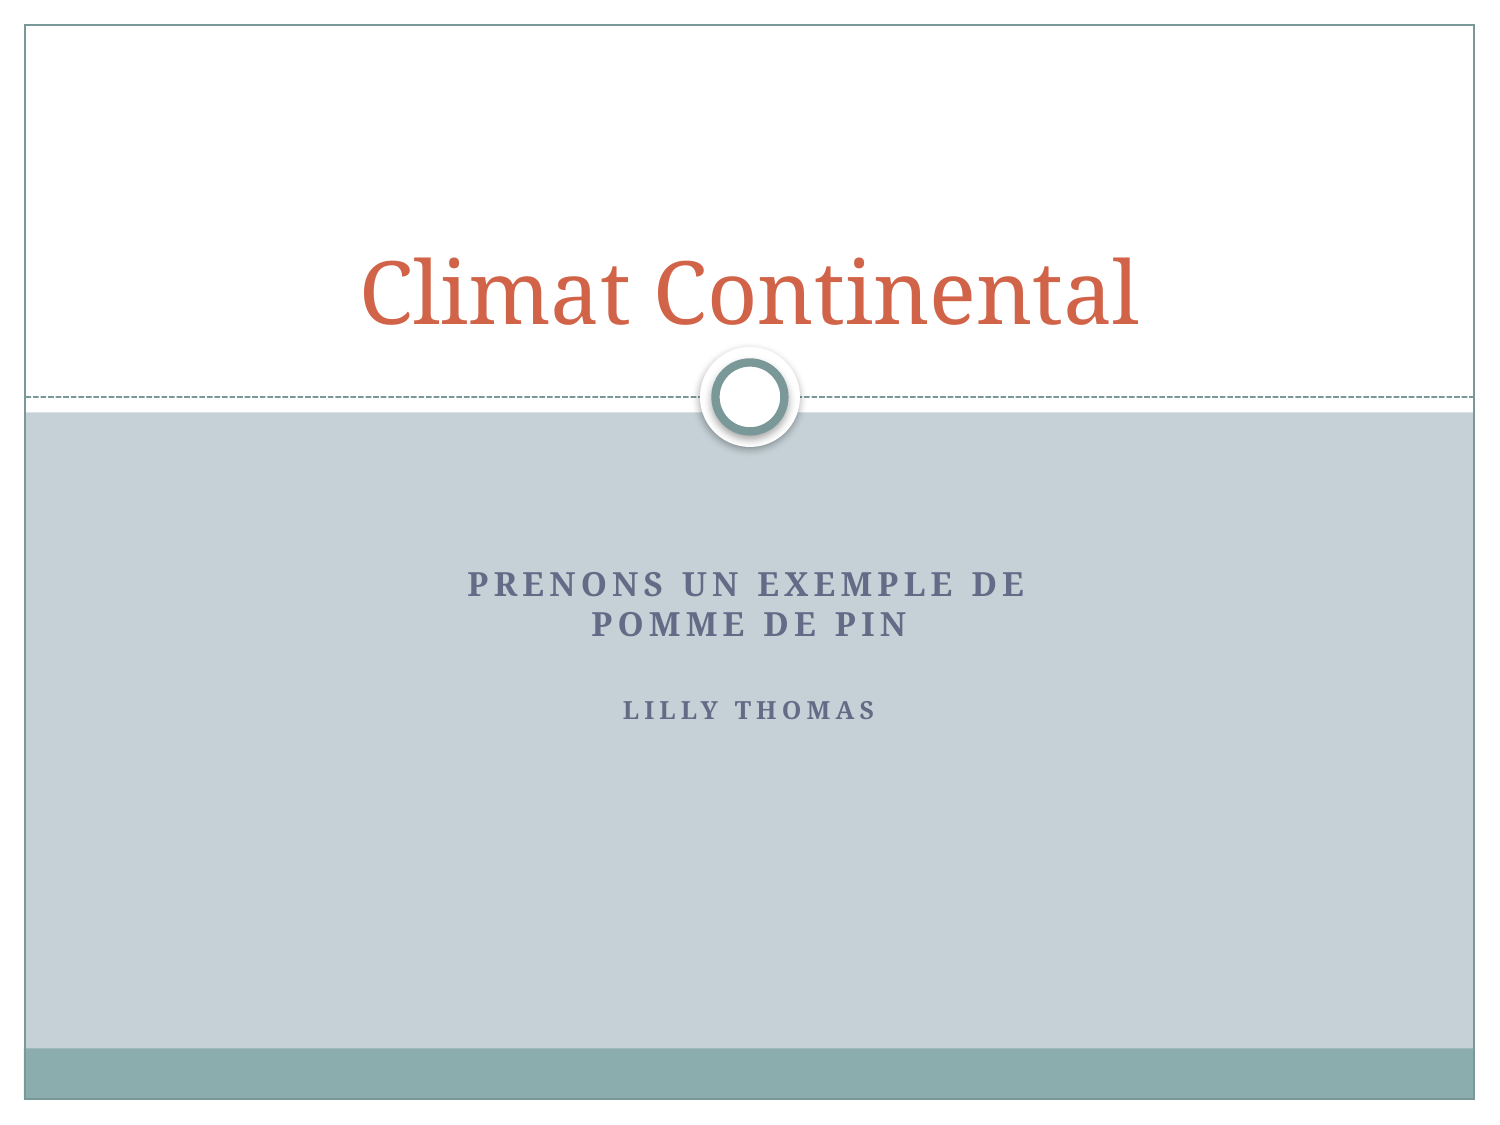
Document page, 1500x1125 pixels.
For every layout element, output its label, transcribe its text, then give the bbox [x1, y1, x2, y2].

title Climat Continental [112, 62, 1388, 350]
subtitle Prenons un exemple de pomme de pin Lilly Thomas [445, 555, 1052, 843]
